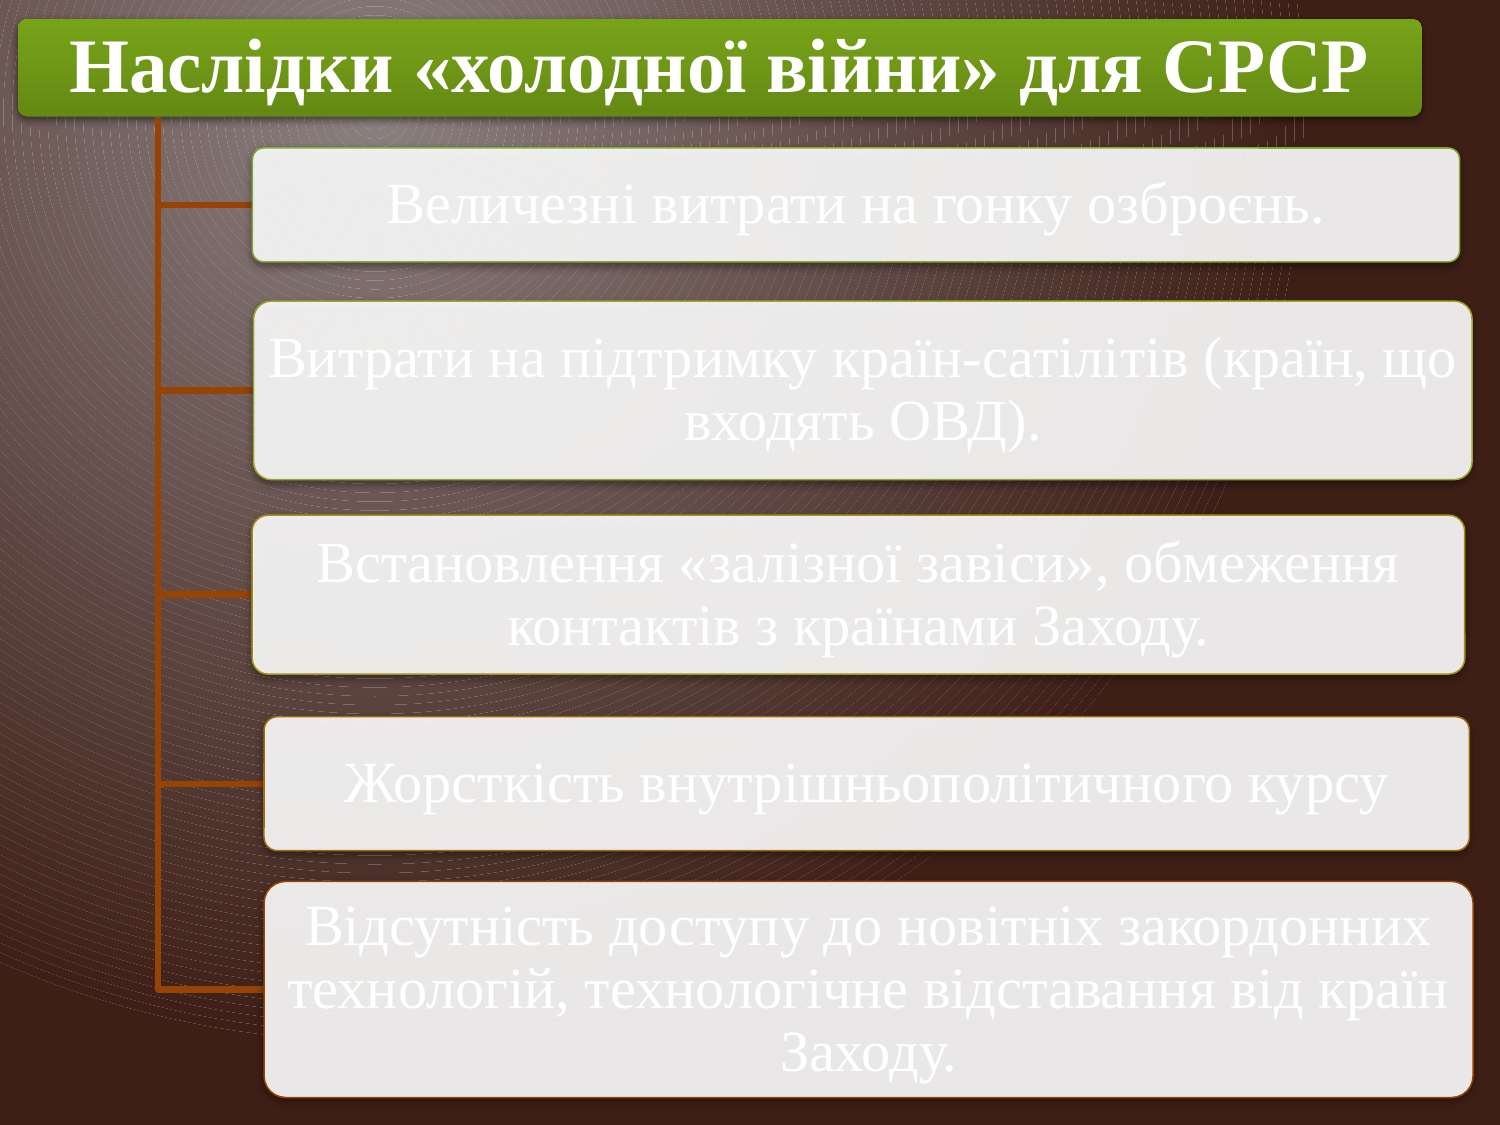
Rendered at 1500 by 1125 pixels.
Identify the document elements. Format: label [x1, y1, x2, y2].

text_box [0, 0, 1500, 1125]
